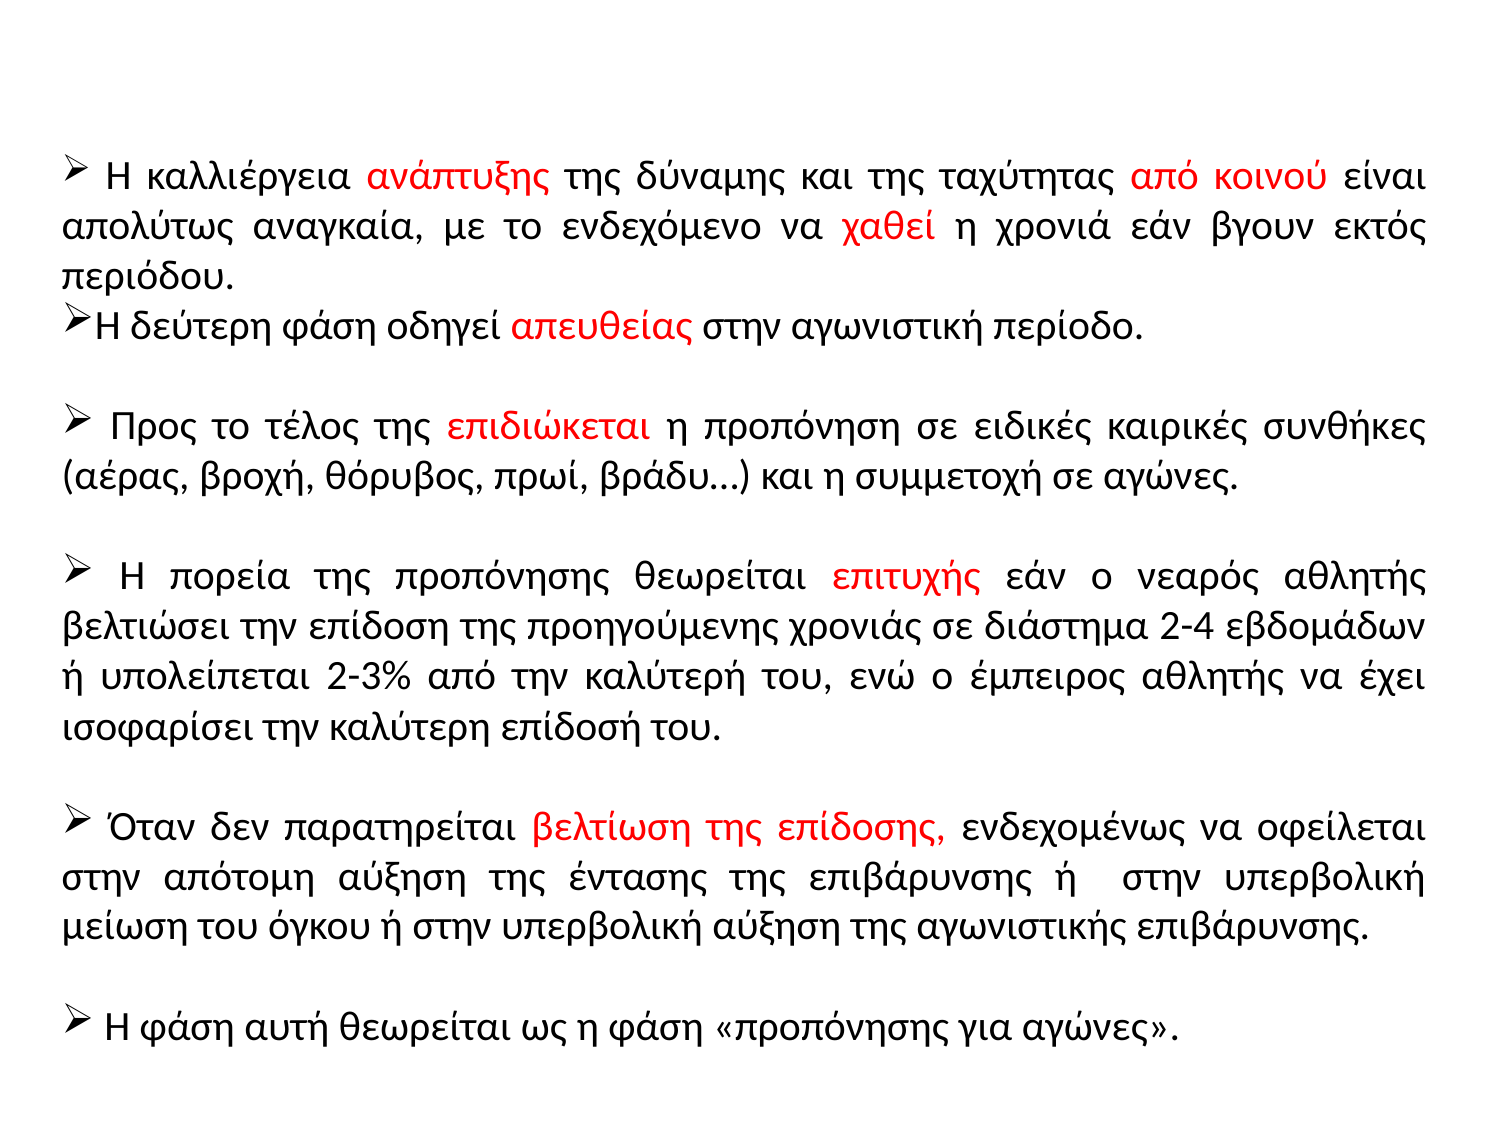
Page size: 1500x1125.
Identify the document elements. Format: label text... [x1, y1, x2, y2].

text_box Η καλλιέργεια ανάπτυξης της δύναμης και της ταχύτητας από κοινού είναι απολύτως αναγκαία, με το ενδεχόμενο να χαθεί η χρονιά εάν βγουν εκτός περιόδου. Η δεύτερη φάση οδηγεί απευθείας στην αγωνιστική περίοδο. Προς το τέλος της επιδιώκεται η προπόνηση σε ειδικές καιρικές συνθήκες (αέρας, βροχή, θόρυβος, πρωί, βράδυ…) και η συμμετοχή σε αγώνες. Η πορεία της προπόνησης θεωρείται επιτυχής εάν ο νεαρός αθλητής βελτιώσει την επίδοση της προηγούμενης χρονιάς σε διάστημα 2-4 εβδομάδων ή υπολείπεται 2-3% από την καλύτερή του, ενώ ο έμπειρος αθλητής να έχει ισοφαρίσει την καλύτερη επίδοσή του. Όταν δεν παρατηρείται βελτίωση της επίδοσης, ενδεχομένως να οφείλεται στην απότομη αύξηση της έντασης της επιβάρυνσης ή στην υπερβολική μείωση του όγκου ή στην υπερβολική αύξηση της αγωνιστικής επιβάρυνσης. Η φάση αυτή θεωρείται ως η φάση «προπόνησης για αγώνες». [46, 140, 1442, 1125]
